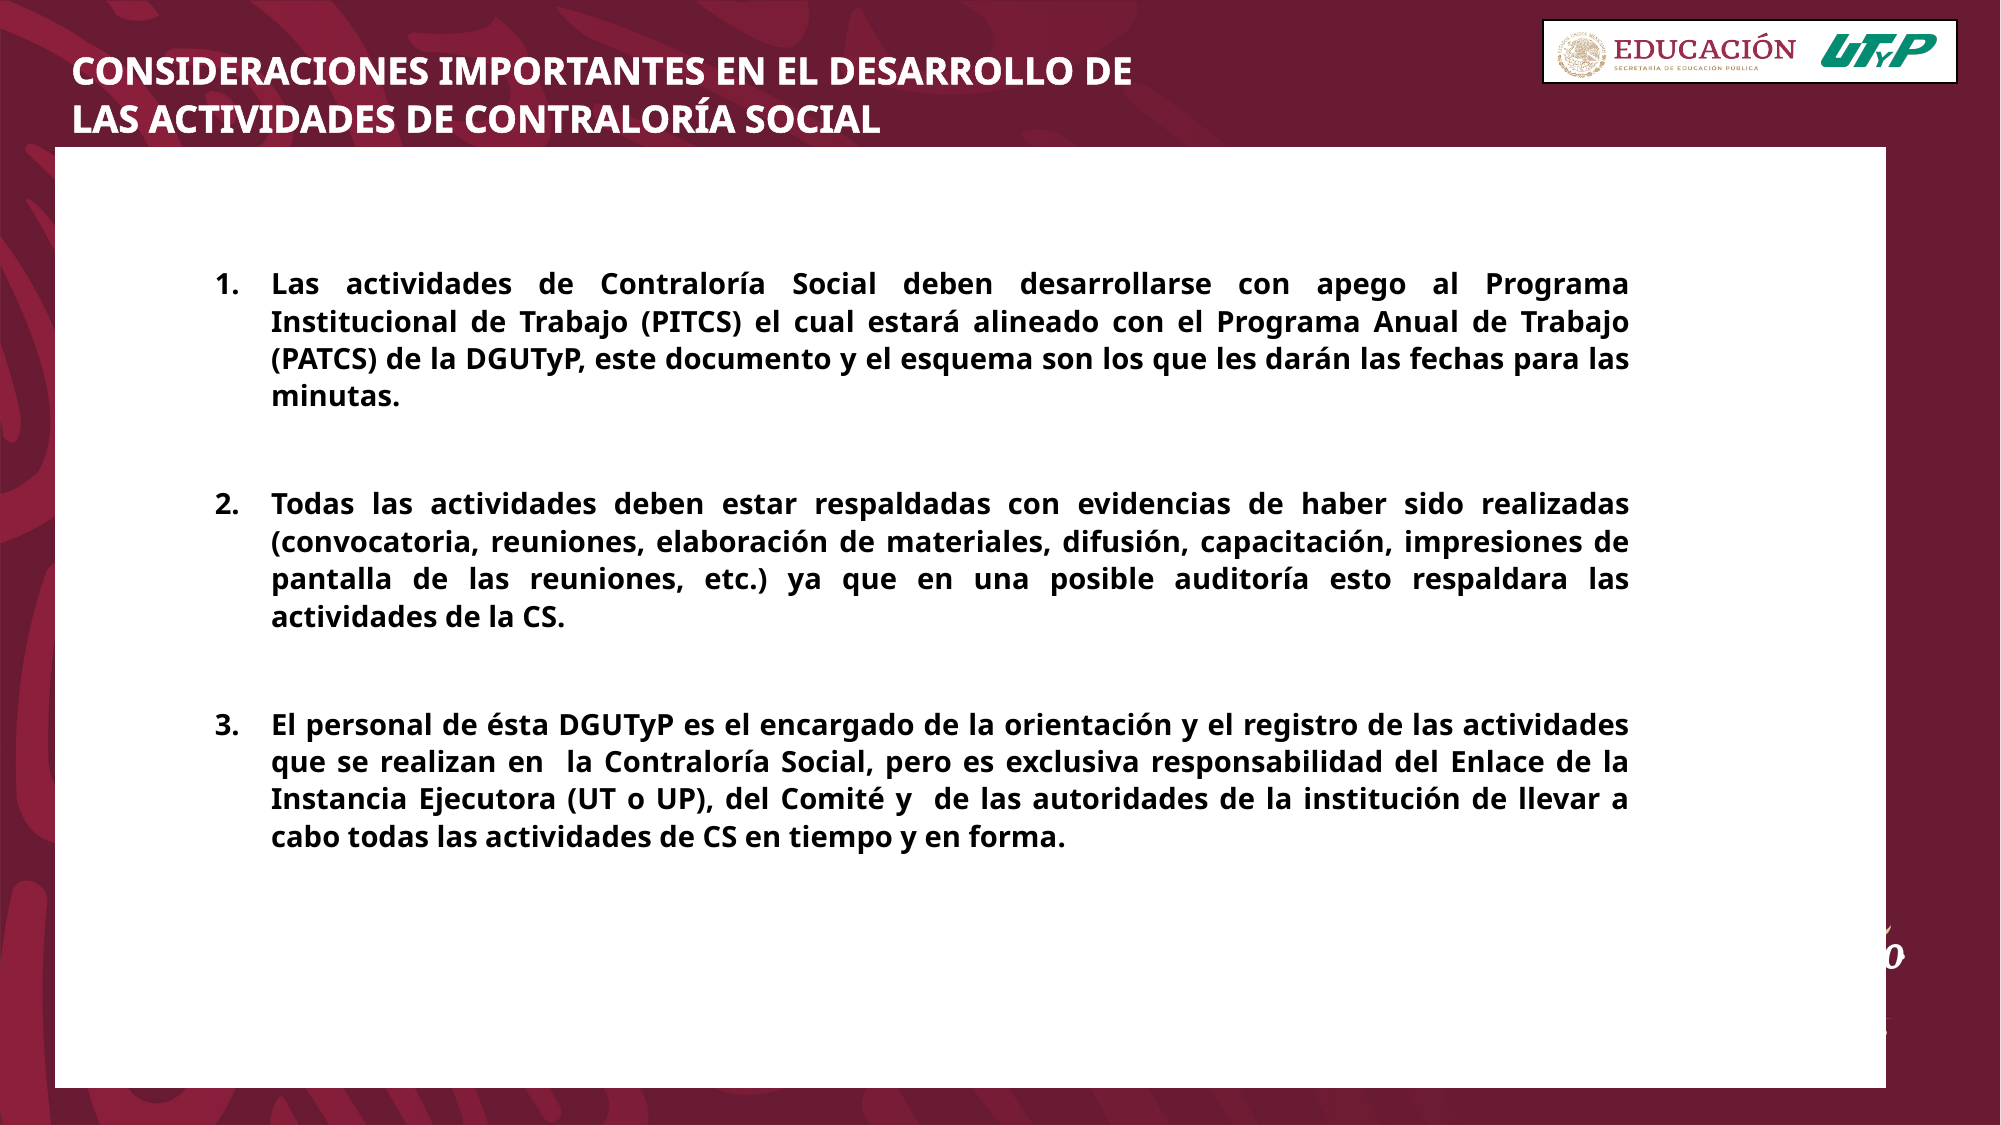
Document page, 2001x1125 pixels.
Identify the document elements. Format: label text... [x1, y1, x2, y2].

text_box Las actividades de Contraloría Social deben desarrollarse con apego al Programa Institucional de Trabajo (PITCS) el cual estará alineado con el Programa Anual de Trabajo (PATCS) de la DGUTyP, este documento y el esquema son los que les darán las fechas para las minutas. Todas las actividades deben estar respaldadas con evidencias de haber sido realizadas (convocatoria, reuniones, elaboración de materiales, difusión, capacitación, impresiones de pantalla de las reuniones, etc.) ya que en una posible auditoría esto respaldara las actividades de la CS. El personal de ésta DGUTyP es el encargado de la orientación y el registro de las actividades que se realizan en la Contraloría Social, pero es exclusiva responsabilidad del Enlace de la Instancia Ejecutora (UT o UP), del Comité y de las autoridades de la institución de llevar a cabo todas las actividades de CS en tiempo y en forma. [200, 255, 1646, 1023]
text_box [1543, 20, 1958, 91]
picture [0, 0, 2001, 1125]
text_box CONSIDERACIONES IMPORTANTES EN EL DESARROLLO DE LAS ACTIVIDADES DE CONTRALORÍA SOCIAL [56, 36, 1195, 148]
text_box [55, 147, 1886, 1088]
